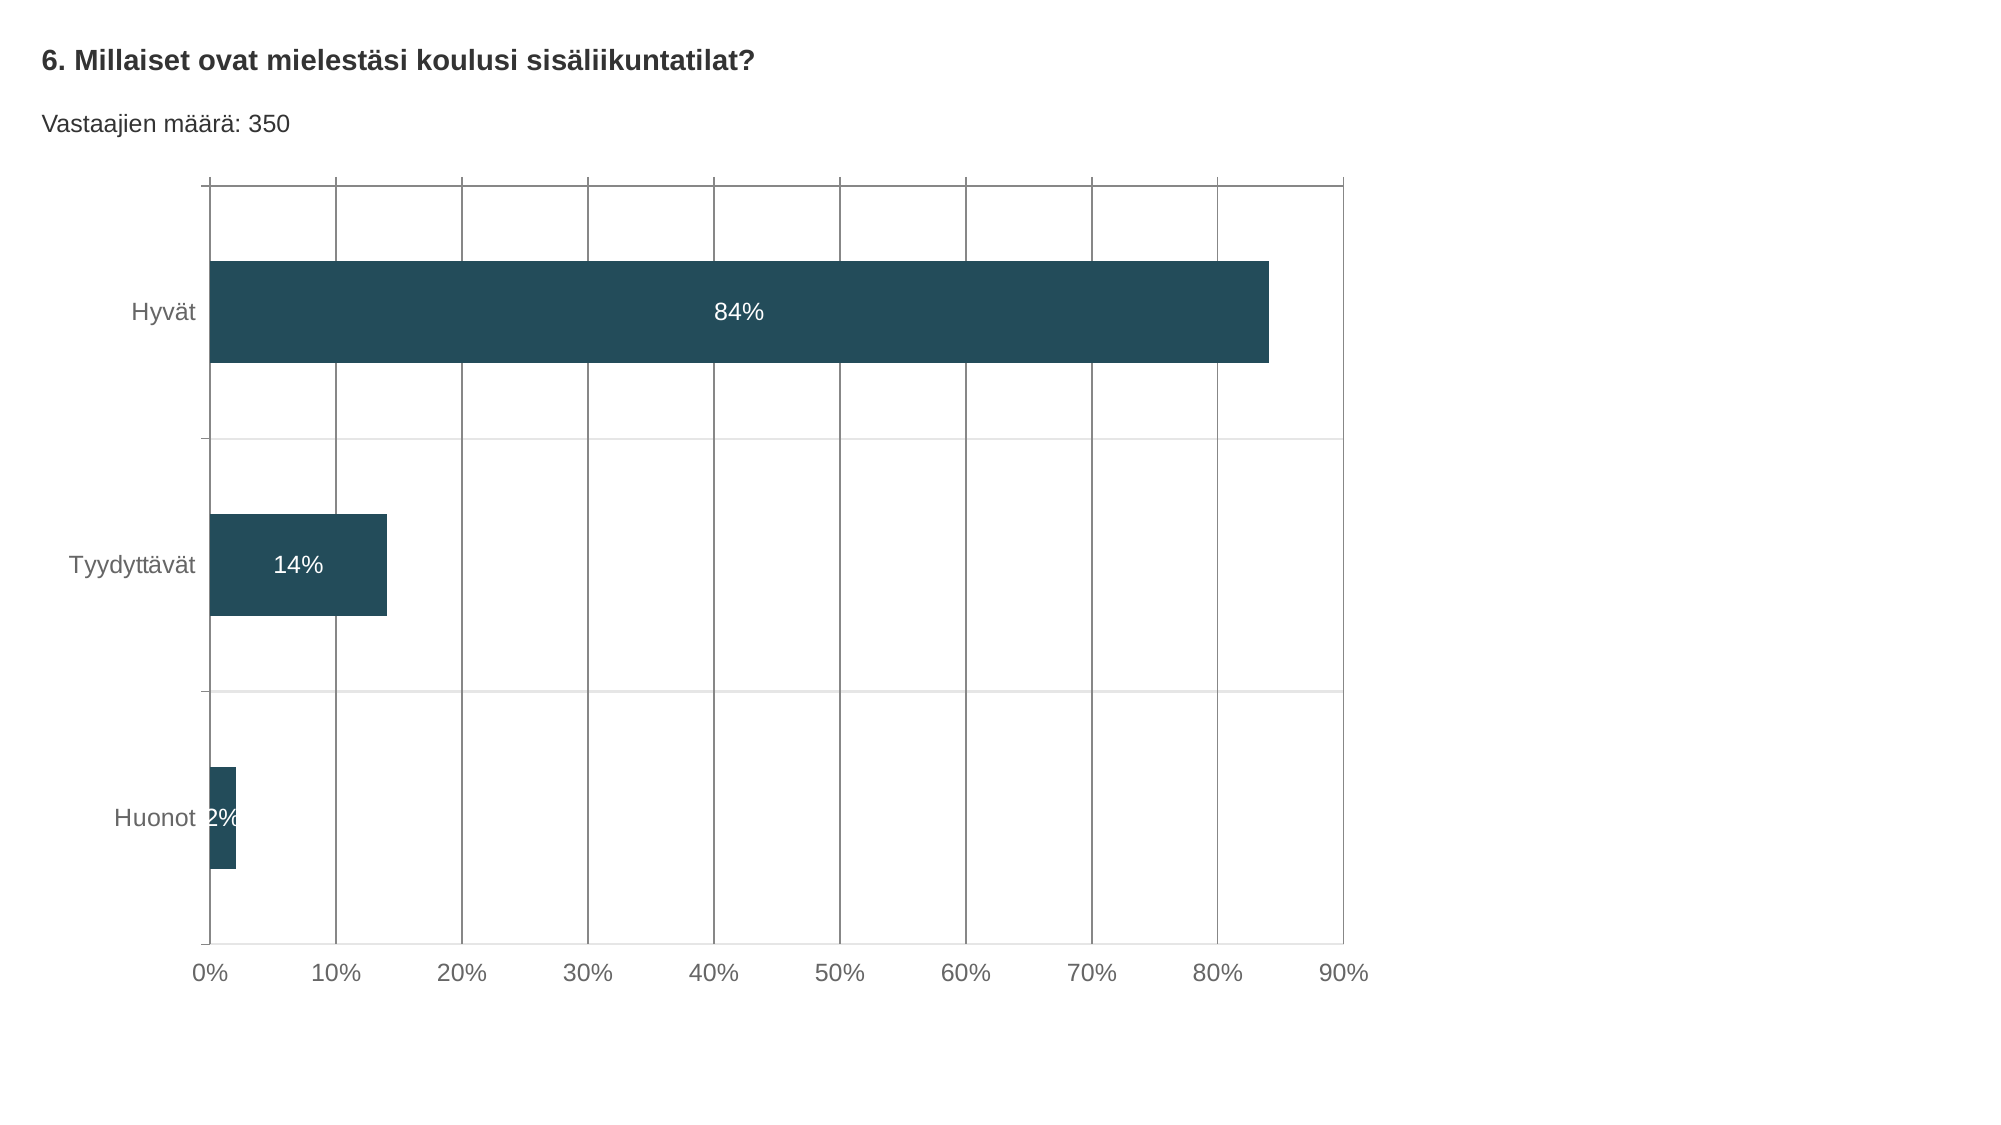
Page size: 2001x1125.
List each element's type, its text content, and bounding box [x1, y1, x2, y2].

text_box 6. Millaiset ovat mielestäsi koulusi sisäliikuntatilat? [40, 40, 1960, 79]
text_box Vastaajien määrä: 350 [40, 106, 1960, 140]
chart [41, 168, 1397, 1003]
